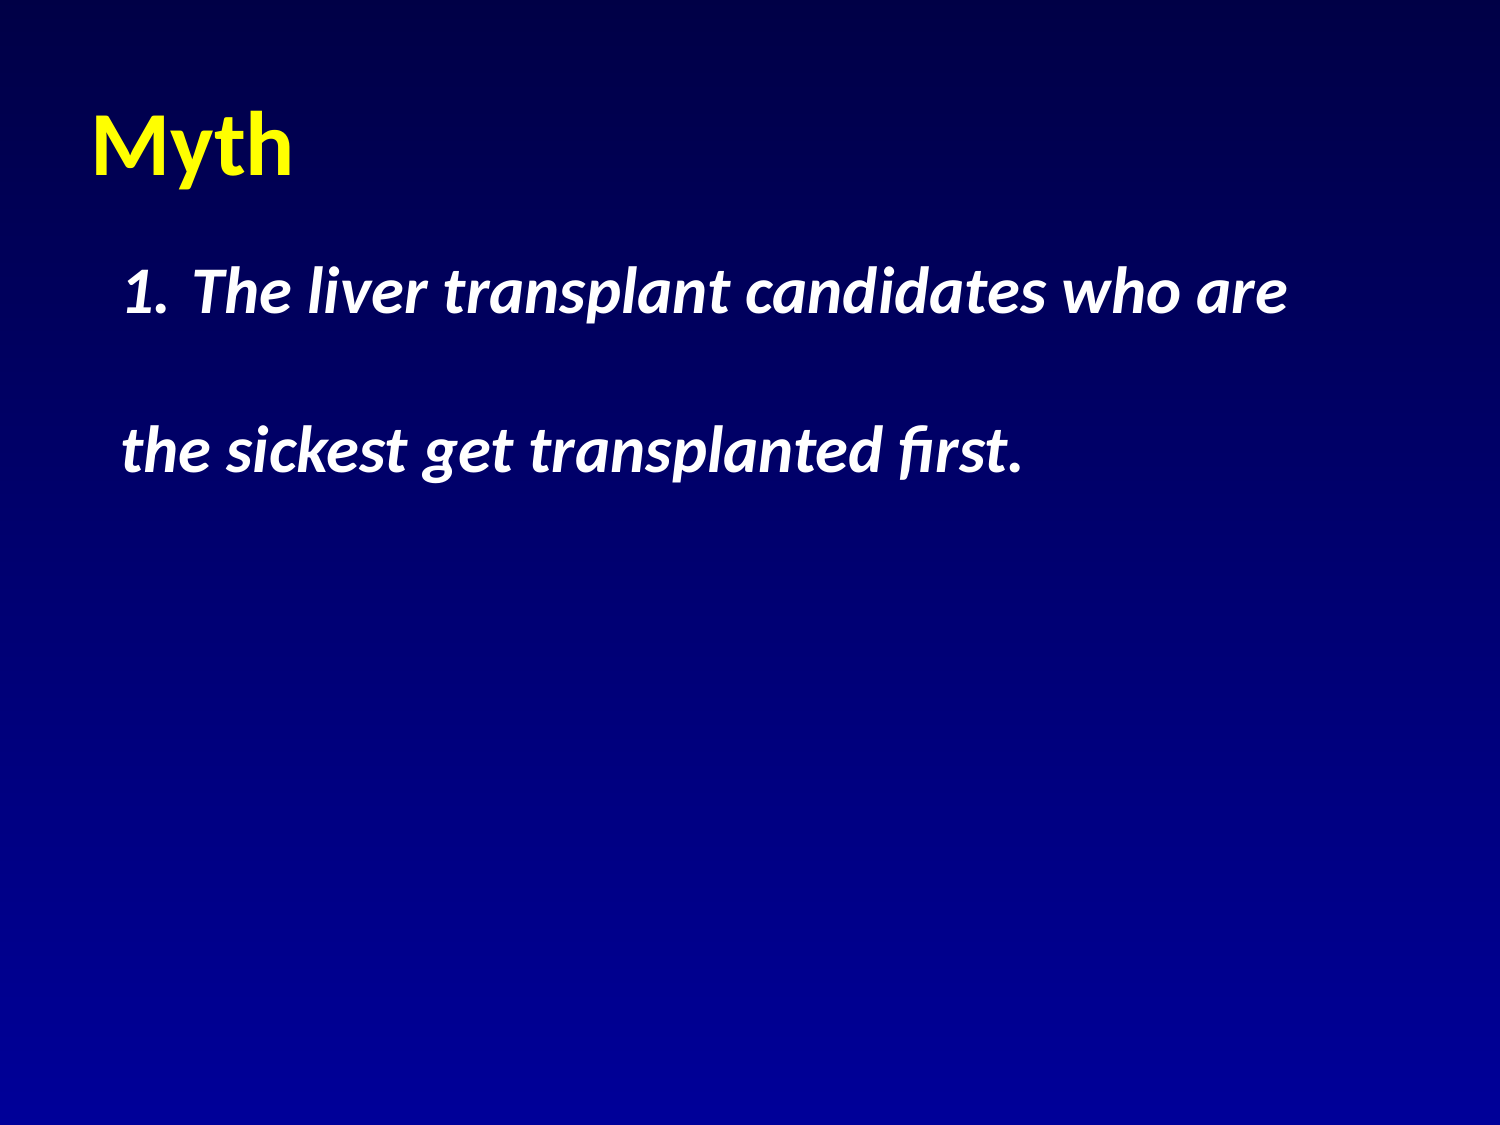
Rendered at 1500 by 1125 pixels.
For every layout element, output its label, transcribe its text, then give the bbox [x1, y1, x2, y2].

title Myth [75, 45, 1425, 233]
text_box The liver transplant candidates who are the sickest get transplanted first. [105, 238, 1305, 494]
